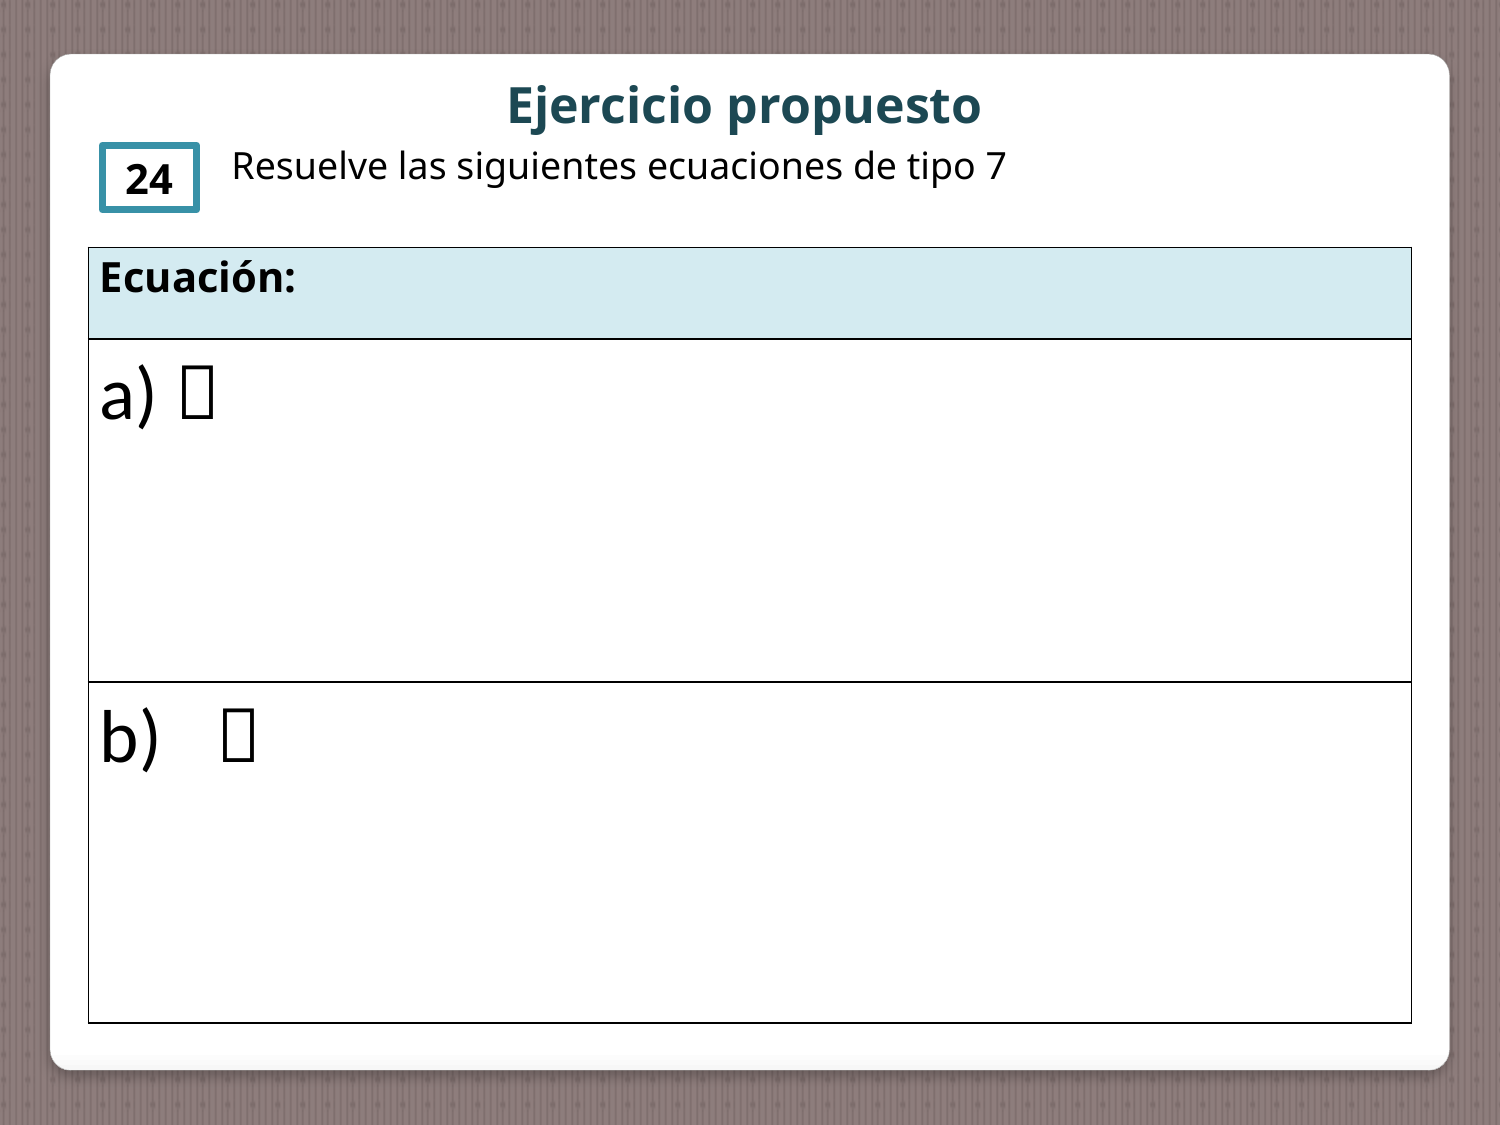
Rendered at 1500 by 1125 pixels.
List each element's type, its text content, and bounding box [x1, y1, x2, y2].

text_box Resuelve las siguientes ecuaciones de tipo 7 [216, 134, 1398, 194]
text_box Ejercicio propuesto [53, 66, 1436, 142]
text_box 24 [99, 142, 200, 213]
